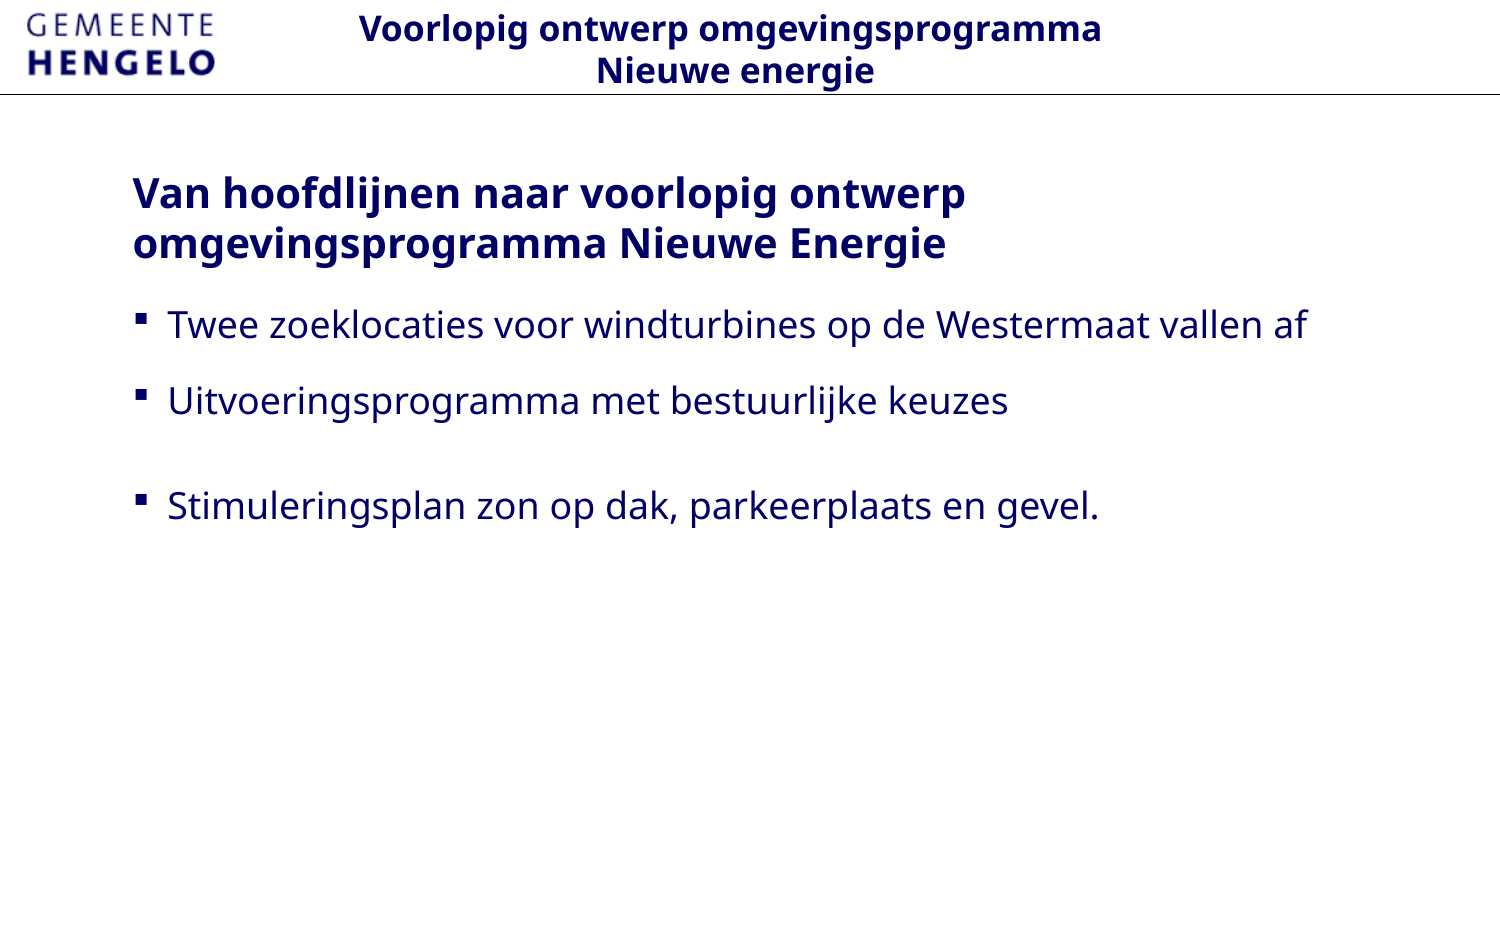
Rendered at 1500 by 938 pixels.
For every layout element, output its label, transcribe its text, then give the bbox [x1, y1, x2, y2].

title Voorlopig ontwerp omgevingsprogramma Nieuwe energie [225, 6, 1247, 91]
picture [7, 11, 245, 94]
list Van hoofdlijnen naar voorlopig ontwerp omgevingsprogramma Nieuwe Energie Twee zoeklocaties voor windturbines op de Westermaat vallen af Uitvoeringsprogramma met bestuurlijke keuzes Stimuleringsplan zon op dak, parkeerplaats en gevel. [64, 161, 1459, 874]
